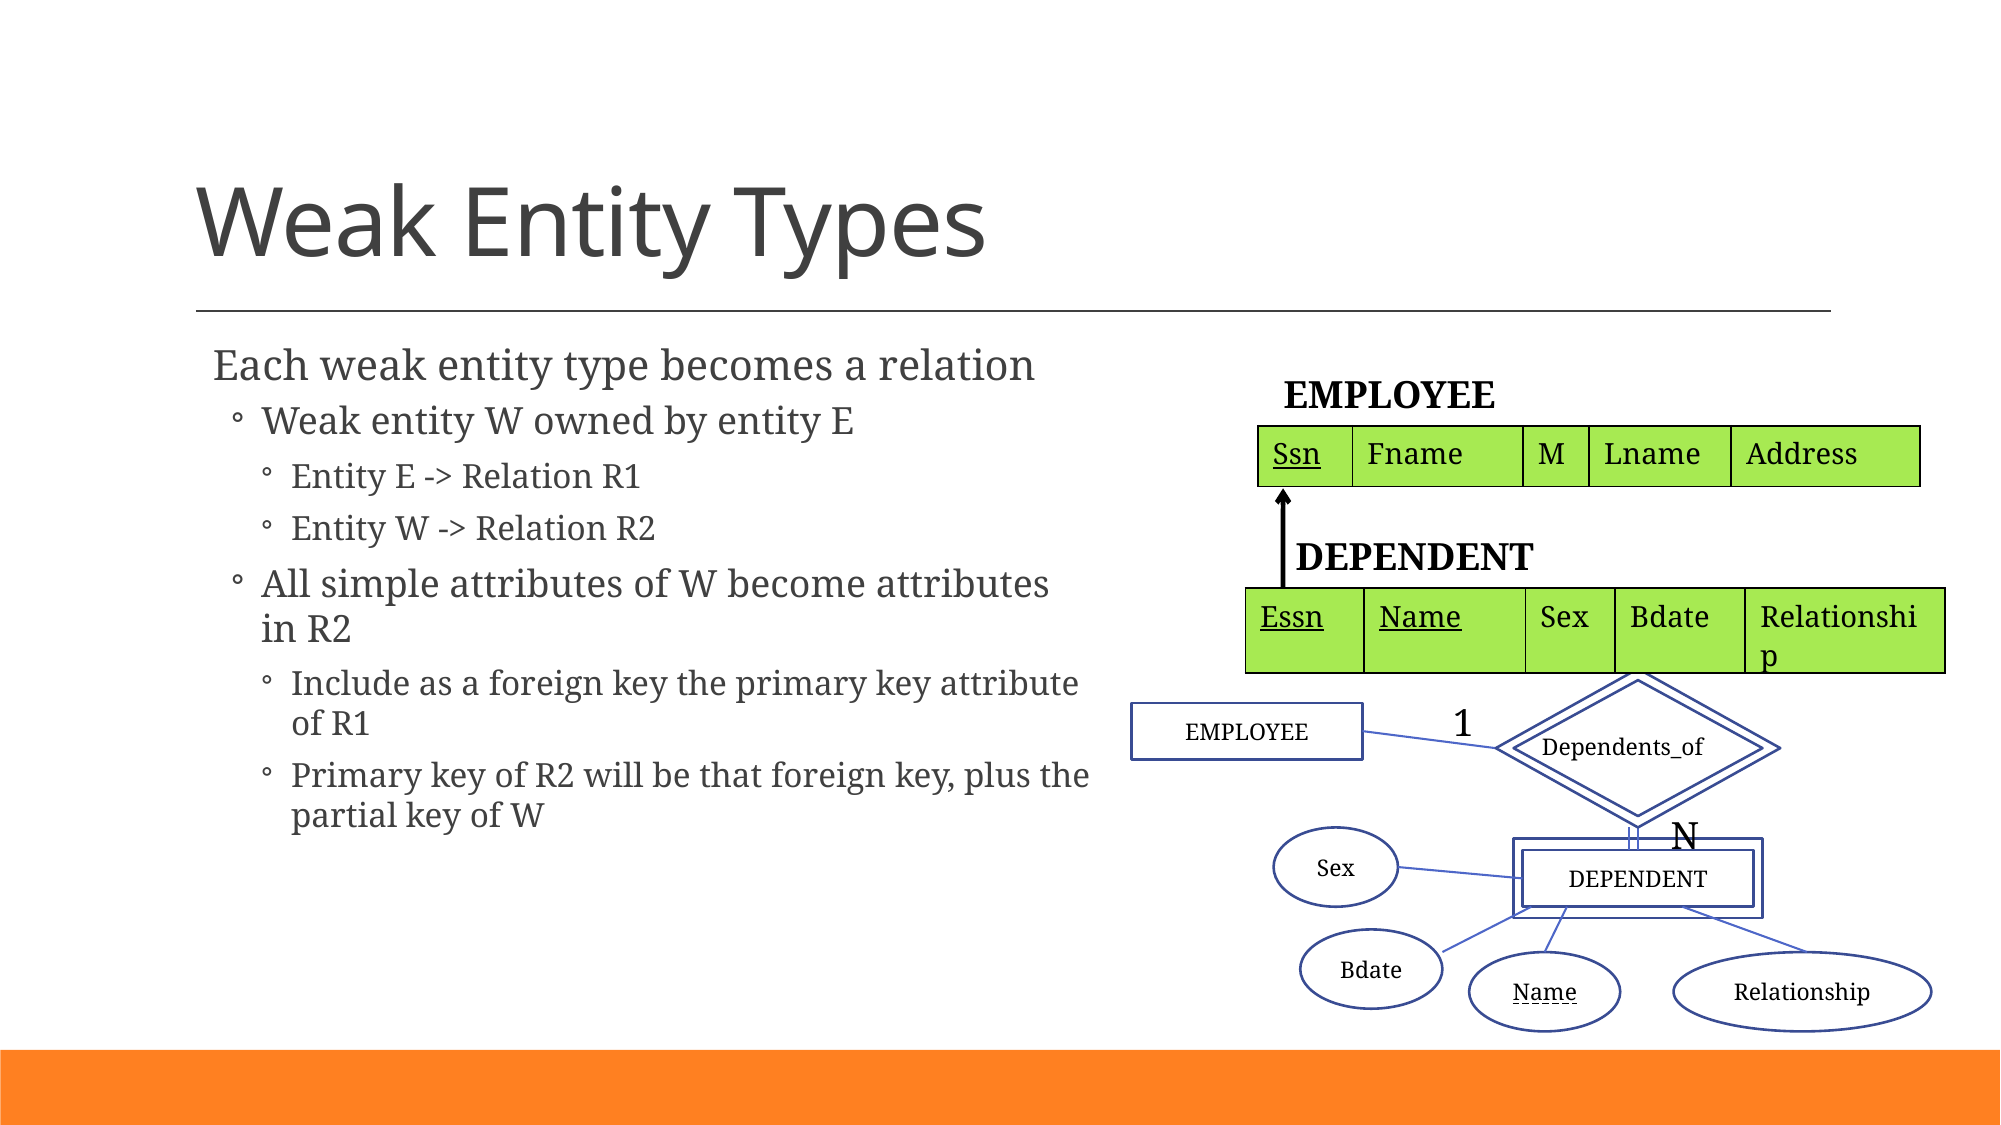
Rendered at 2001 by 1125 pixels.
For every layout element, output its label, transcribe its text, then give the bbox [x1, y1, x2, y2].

text_box DEPENDENT [1286, 525, 1549, 586]
table_header Fname [1353, 427, 1522, 486]
table_header Address [1732, 427, 1919, 486]
table_header Name [1365, 589, 1525, 665]
list Each weak entity type becomes a relation Weak entity W owned by entity E Entity E -> Relation R1 Entity W -> Relation R2 All simple attributes of W become attributes in R2 Include as a foreign key the primary key attribute of R1 Primary key of R2 will be that foreign key, plus the partial key of W [198, 326, 1092, 1009]
table_header Essn [1246, 589, 1363, 665]
table_header Sex [1526, 589, 1614, 665]
table_header M [1524, 427, 1588, 486]
table_header Bdate [1616, 589, 1744, 665]
text_box EMPLOYEE [1268, 363, 1511, 423]
table_header Ssn [1259, 427, 1352, 486]
table_header Relationship [1746, 589, 1944, 672]
title Weak Entity Types [180, 47, 1830, 285]
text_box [1130, 668, 1932, 1032]
table_header Lname [1590, 427, 1730, 486]
